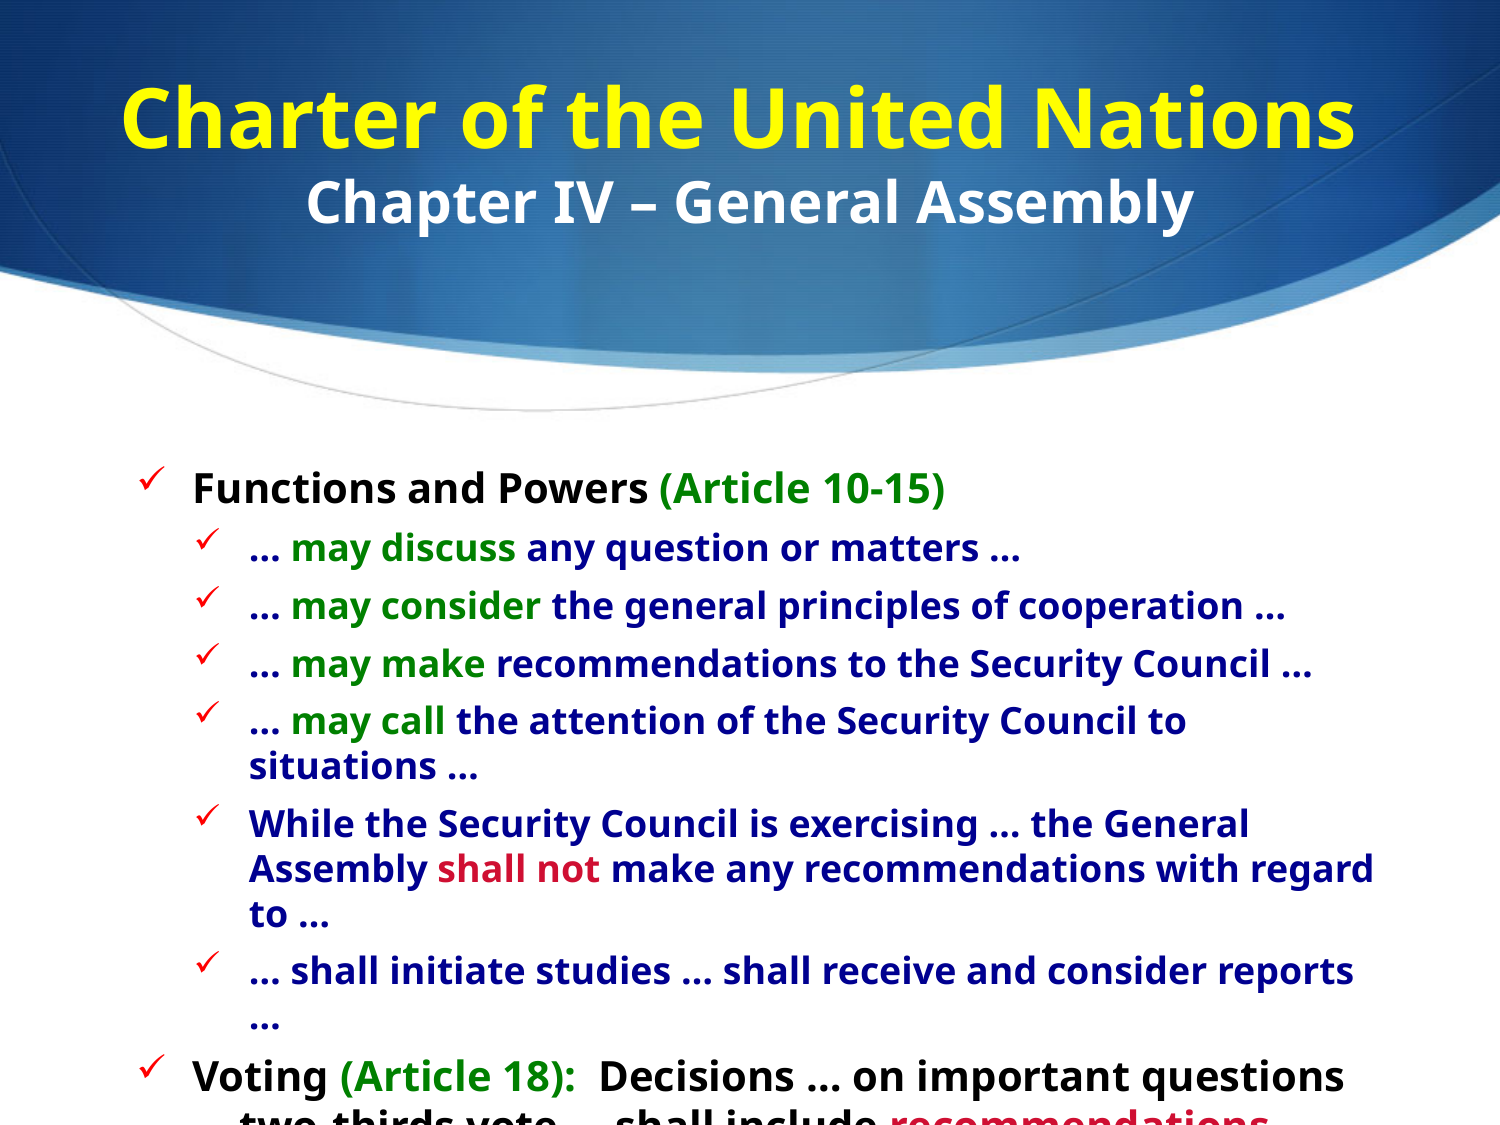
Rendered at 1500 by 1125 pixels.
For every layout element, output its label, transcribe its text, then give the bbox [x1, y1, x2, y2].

list Functions and Powers (Article 10-15) … may discuss any question or matters … … may consider the general principles of cooperation … … may make recommendations to the Security Council … … may call the attention of the Security Council to situations … While the Security Council is exercising … the General Assembly shall not make any recommendations with regard to … … shall initiate studies … shall receive and consider reports … Voting (Article 18): Decisions … on important questions … two-thirds vote … shall include recommendations. [121, 454, 1397, 1019]
title Charter of the United Nations Chapter IV – General Assembly [75, 56, 1425, 245]
picture [0, 0, 1500, 1125]
